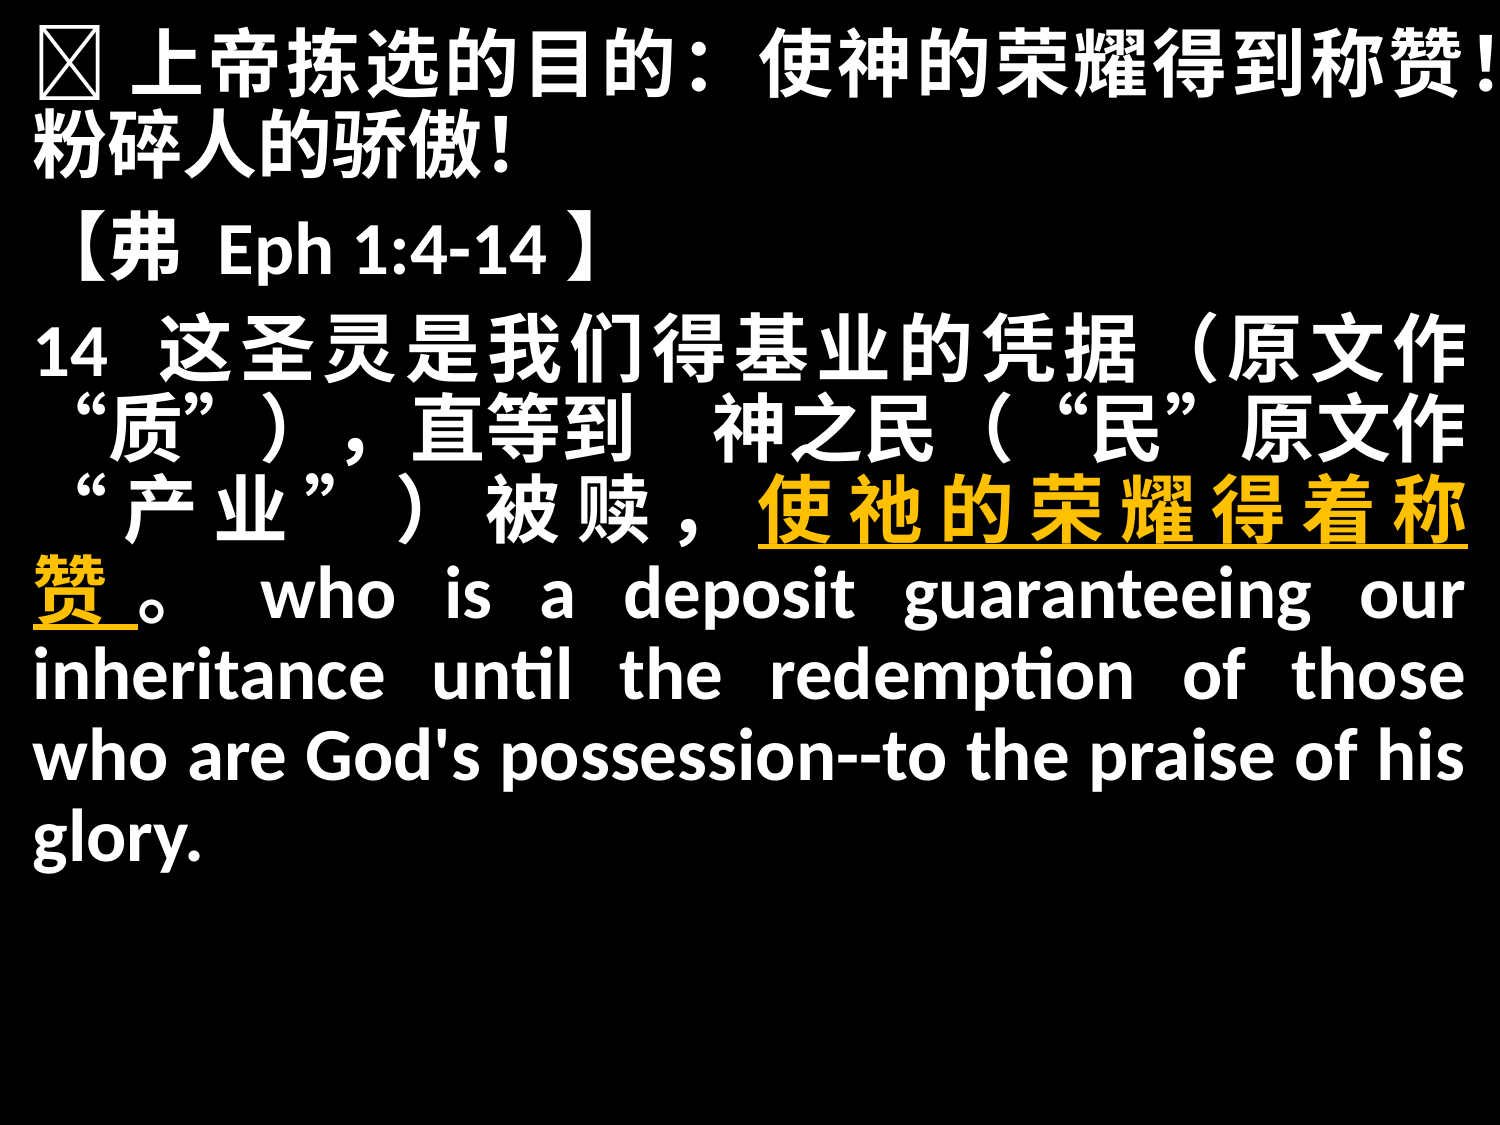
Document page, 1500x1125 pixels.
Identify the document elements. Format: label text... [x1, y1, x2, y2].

list 上帝拣选的目的：使神的荣耀得到称赞！粉碎人的骄傲！ 【弗 Eph 1:4-14】 14 这圣灵是我们得基业的凭据（原文作“质”），直等到 神之民（“民”原文作“产业”）被赎，使祂的荣耀得着称赞。who is a deposit guaranteeing our inheritance until the redemption of those who are God's possession--to the praise of his glory. [17, 19, 1483, 1106]
